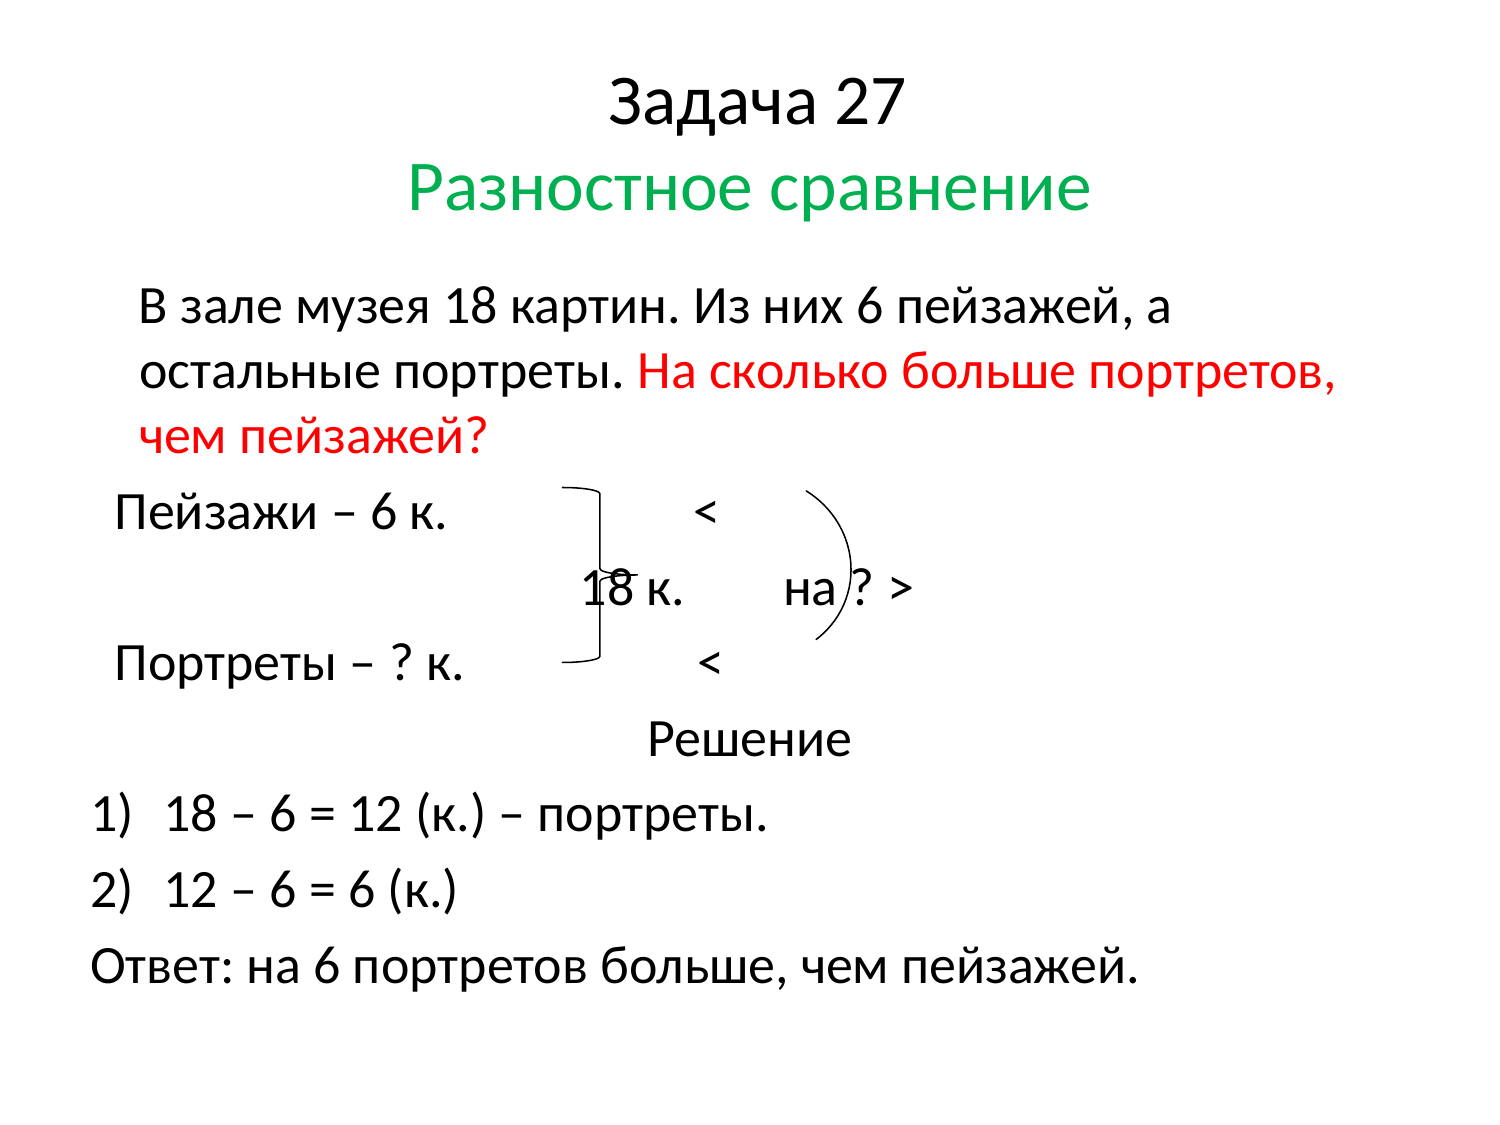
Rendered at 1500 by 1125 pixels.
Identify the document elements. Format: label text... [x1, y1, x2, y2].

text_box [561, 486, 639, 664]
text_box [757, 490, 852, 641]
title Задача 27 Разностное сравнение [75, 45, 1425, 233]
list В зале музея 18 картин. Из них 6 пейзажей, а остальные портреты. На сколько больше портретов, чем пейзажей? Пейзажи – 6 к. < 18 к. на ? > Портреты – ? к. < Решение 18 – 6 = 12 (к.) – портреты. 12 – 6 = 6 (к.) Ответ: на 6 портретов больше, чем пейзажей. [75, 262, 1425, 1005]
